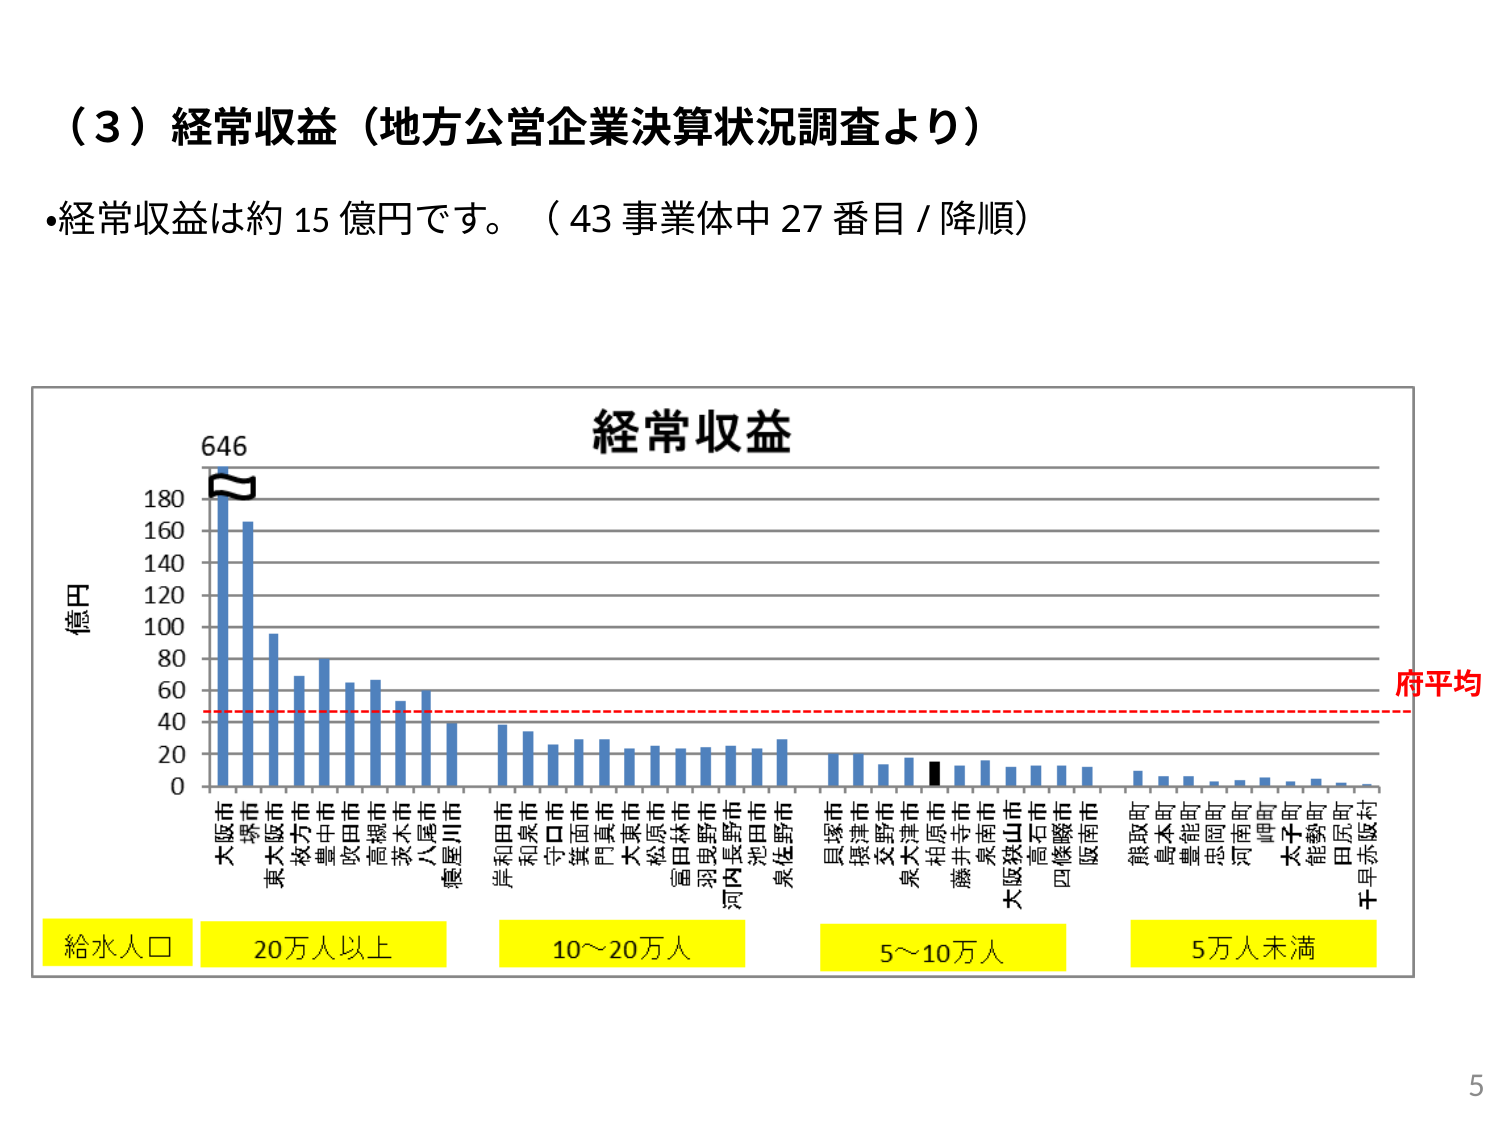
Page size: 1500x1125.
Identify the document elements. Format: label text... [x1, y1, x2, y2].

slide_number 5 [1162, 1053, 1500, 1114]
text_box （３）経常収益（地方公営企業決算状況調査より） ・経常収益は約15億円です。（43事業体中27番目/降順） [31, 93, 1500, 338]
picture [30, 386, 1415, 982]
text_box 府平均 [1415, 657, 1500, 708]
